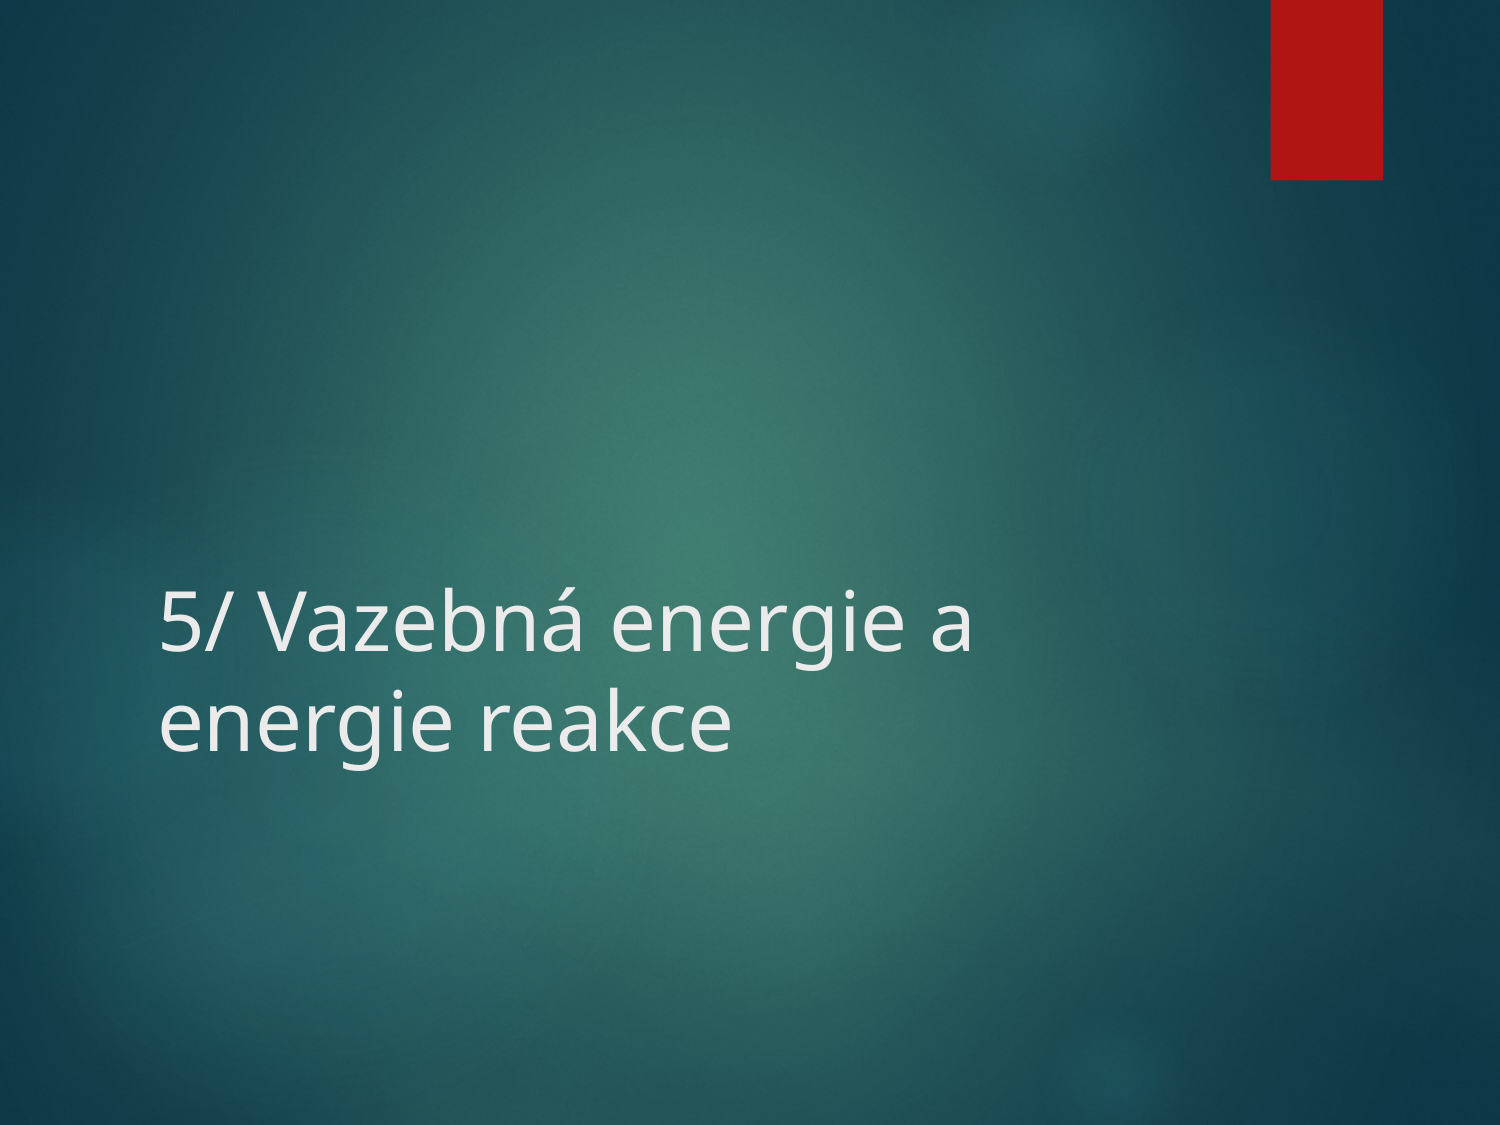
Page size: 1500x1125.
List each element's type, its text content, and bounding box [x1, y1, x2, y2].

picture [0, 0, 1500, 1125]
title 5/ Vazebná energie a energie reakce [142, 469, 1229, 784]
